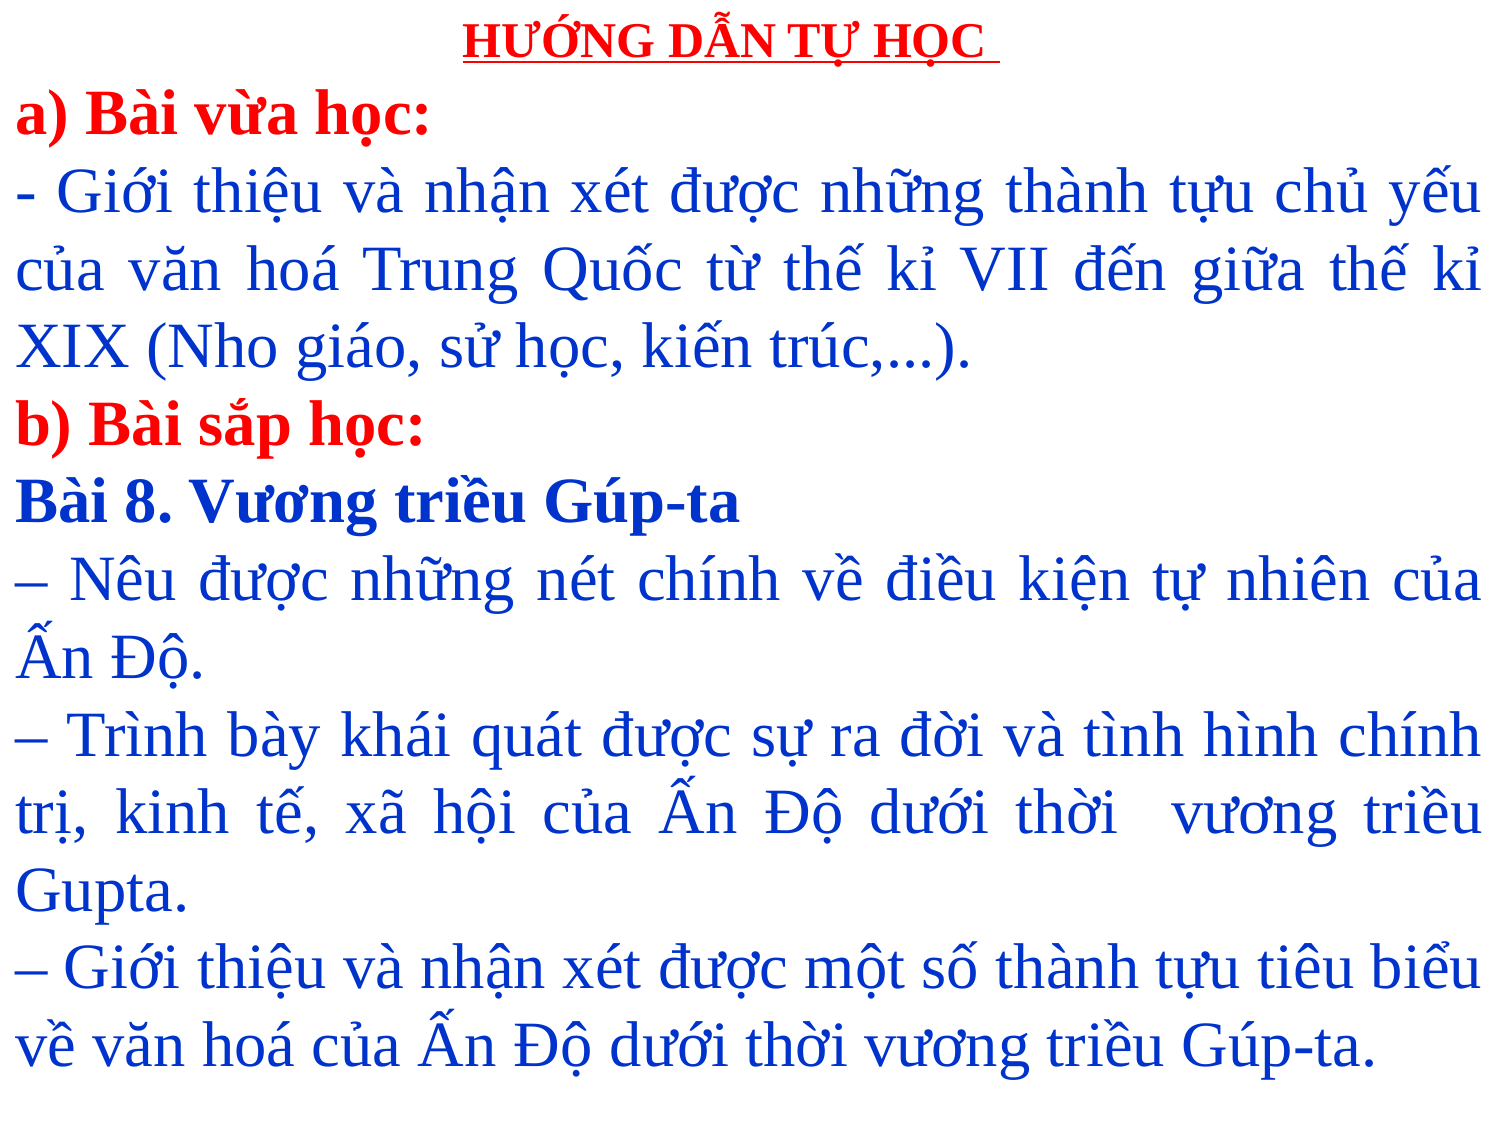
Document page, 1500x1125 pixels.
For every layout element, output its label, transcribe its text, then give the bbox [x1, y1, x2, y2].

title HƯỚNG DẪN TỰ HỌC [62, 0, 1413, 62]
list a) Bài vừa học: - Giới thiệu và nhận xét được những thành tựu chủ yếu của văn hoá Trung Quốc từ thế kỉ VII đến giữa thế kỉ XIX (Nho giáo, sử học, kiến trúc,...). b) Bài sắp học: Bài 8. Vương triều Gúp-ta – Nêu được những nét chính về điều kiện tự nhiên của Ấn Độ. – Trình bày khái quát được sự ra đời và tình hình chính trị, kinh tế, xã hội của Ấn Độ dưới thời vương triều Gupta. – Giới thiệu và nhận xét được một số thành tựu tiêu biểu về văn hoá của Ấn Độ dưới thời vương triều Gúp-ta. [0, 62, 1500, 1125]
